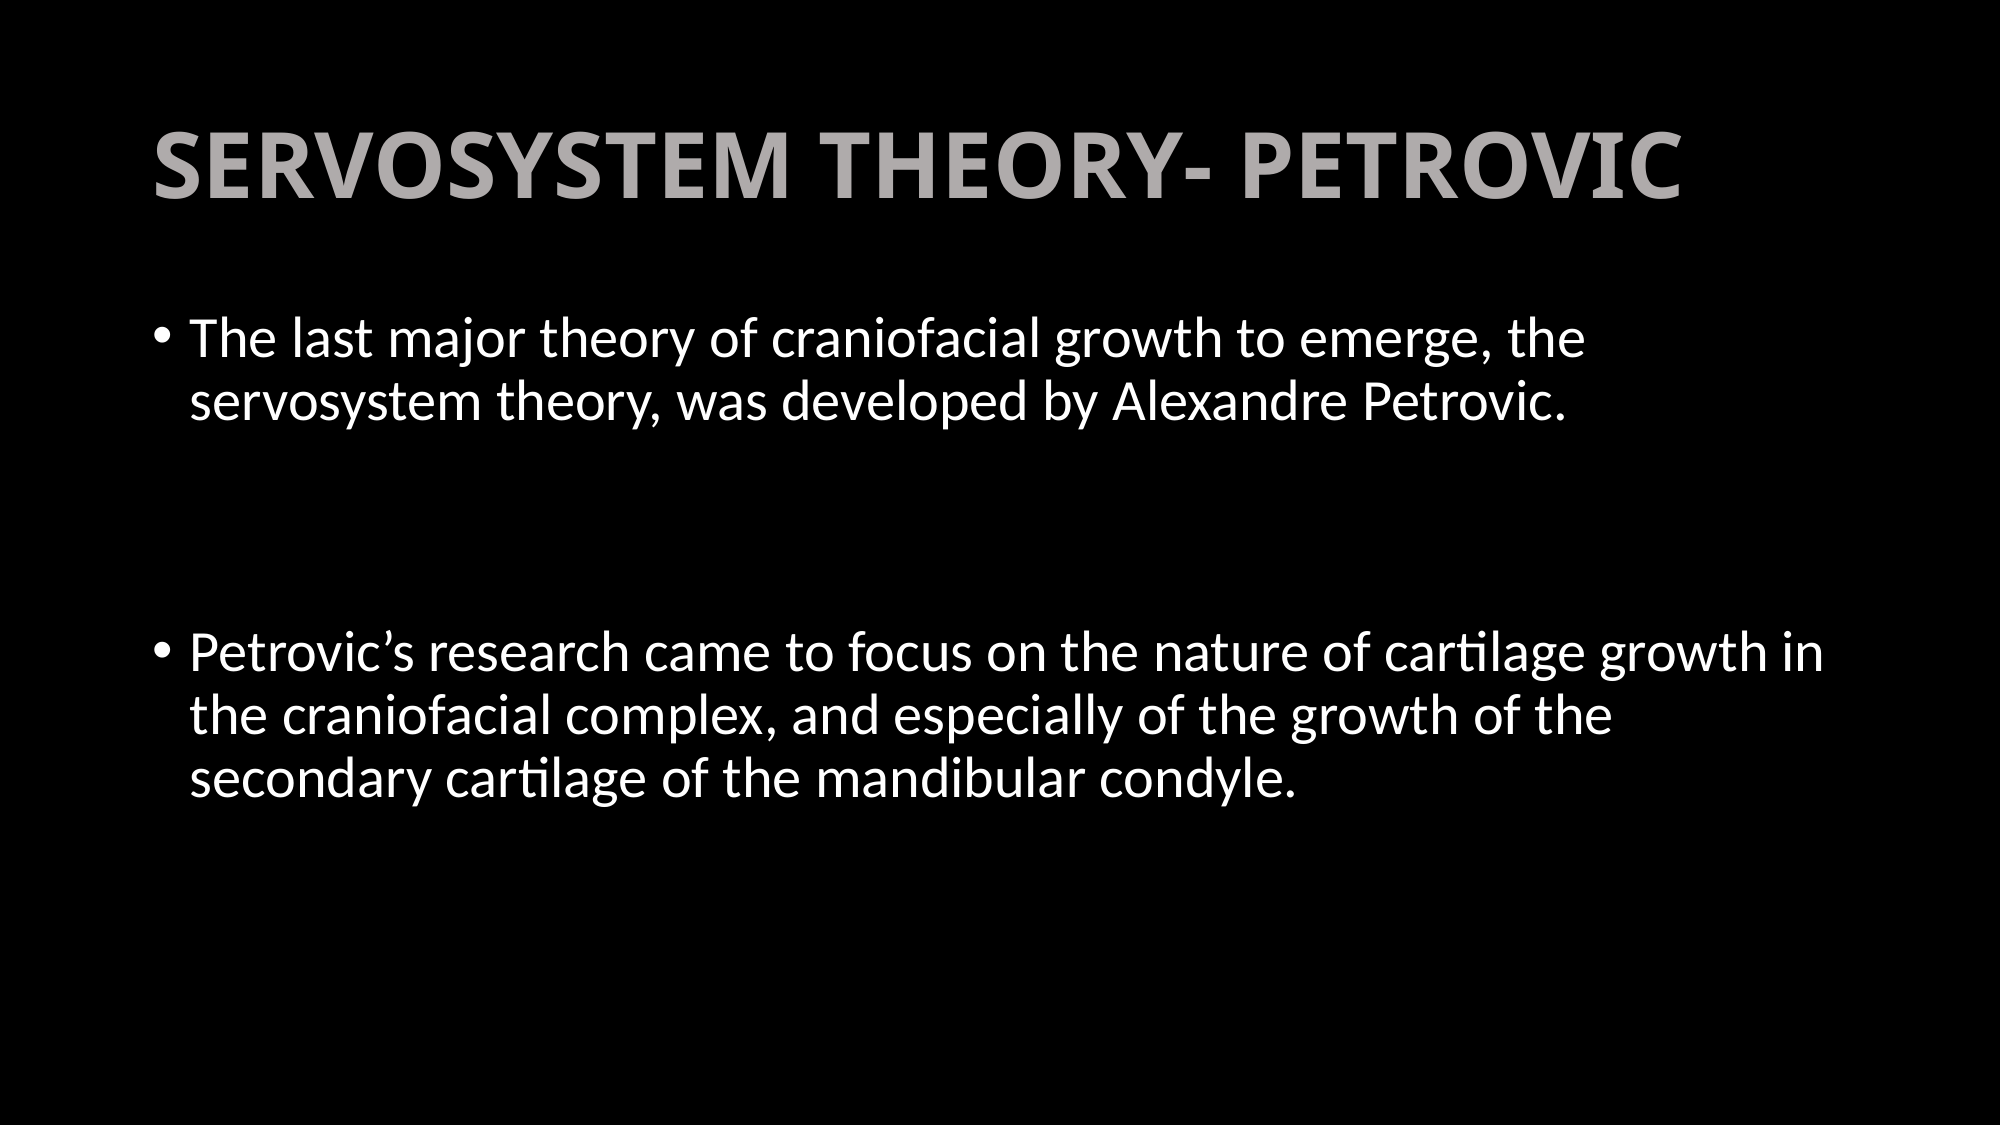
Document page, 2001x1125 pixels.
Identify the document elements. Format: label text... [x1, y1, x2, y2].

list The last major theory of craniofacial growth to emerge, the servosystem theory, was developed by Alexandre Petrovic. Petrovic’s research came to focus on the nature of cartilage growth in the craniofacial complex, and especially of the growth of the secondary cartilage of the mandibular condyle. [137, 299, 1863, 1014]
title SERVOSYSTEM THEORY- PETROVIC [137, 59, 1863, 278]
